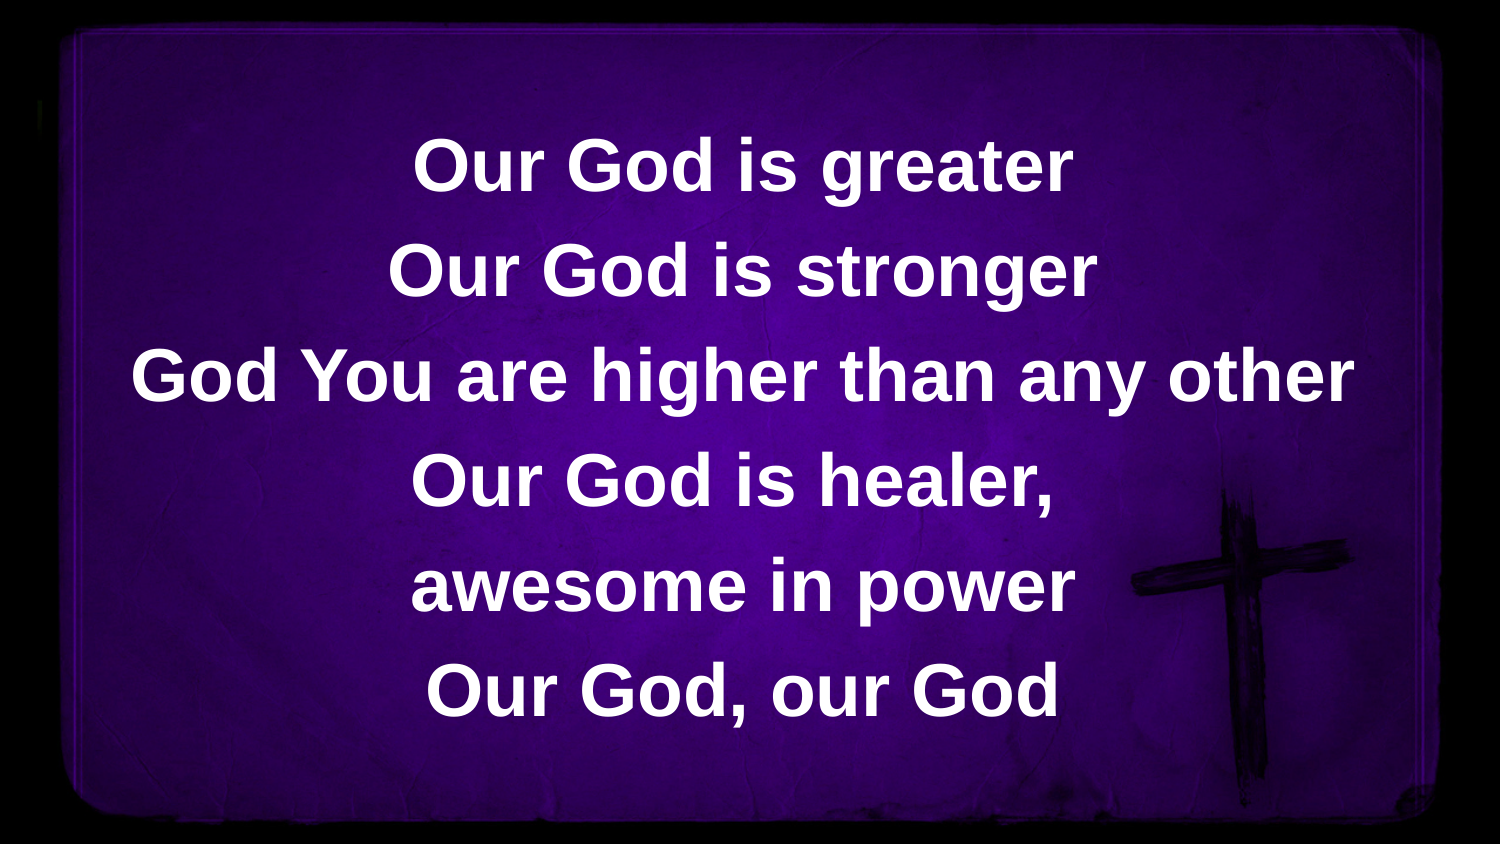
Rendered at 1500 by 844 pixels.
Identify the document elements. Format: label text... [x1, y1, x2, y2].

picture [0, 0, 1500, 844]
subtitle Our God is greater Our God is stronger God You are higher than any other Our God is healer, awesome in power Our God, our God [112, 109, 1375, 785]
